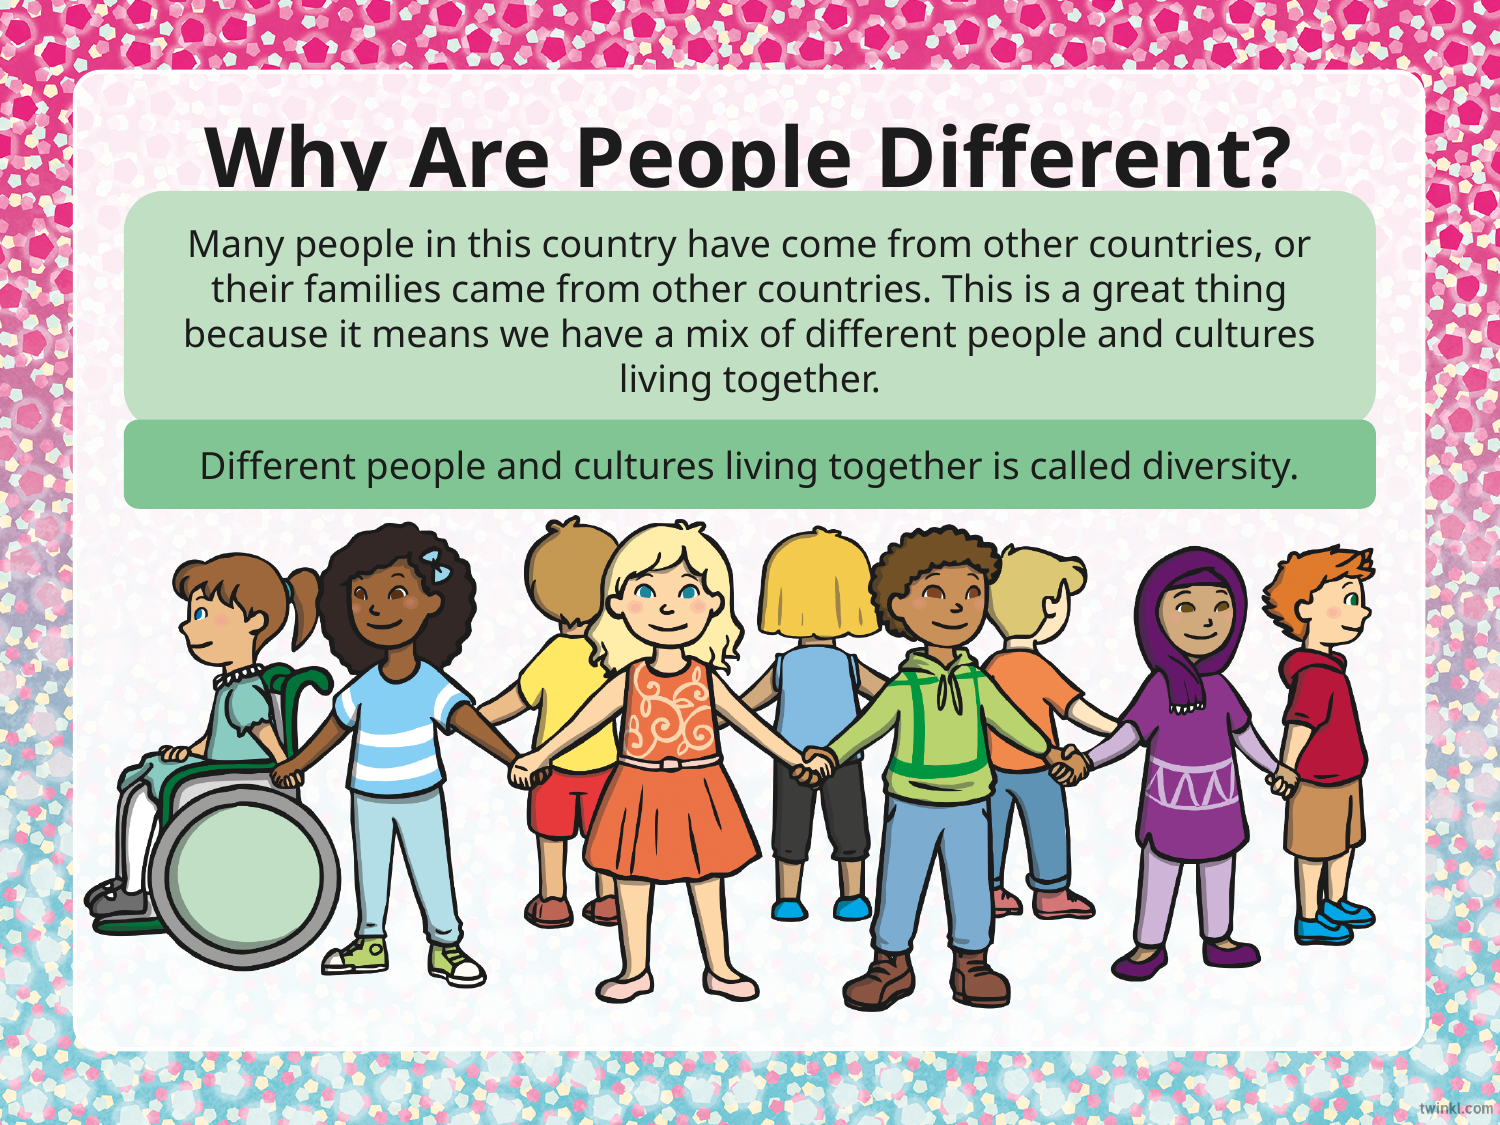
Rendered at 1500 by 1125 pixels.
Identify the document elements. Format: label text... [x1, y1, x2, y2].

picture [0, 0, 1500, 1125]
text_box Different people and cultures living together is called diversity. [122, 418, 1378, 510]
text_box Many people in this country have come from other countries, or their families came from other countries. This is a great thing because it means we have a mix of different people and cultures living together. [122, 189, 1378, 419]
title Why Are People Different? [73, 76, 1426, 244]
